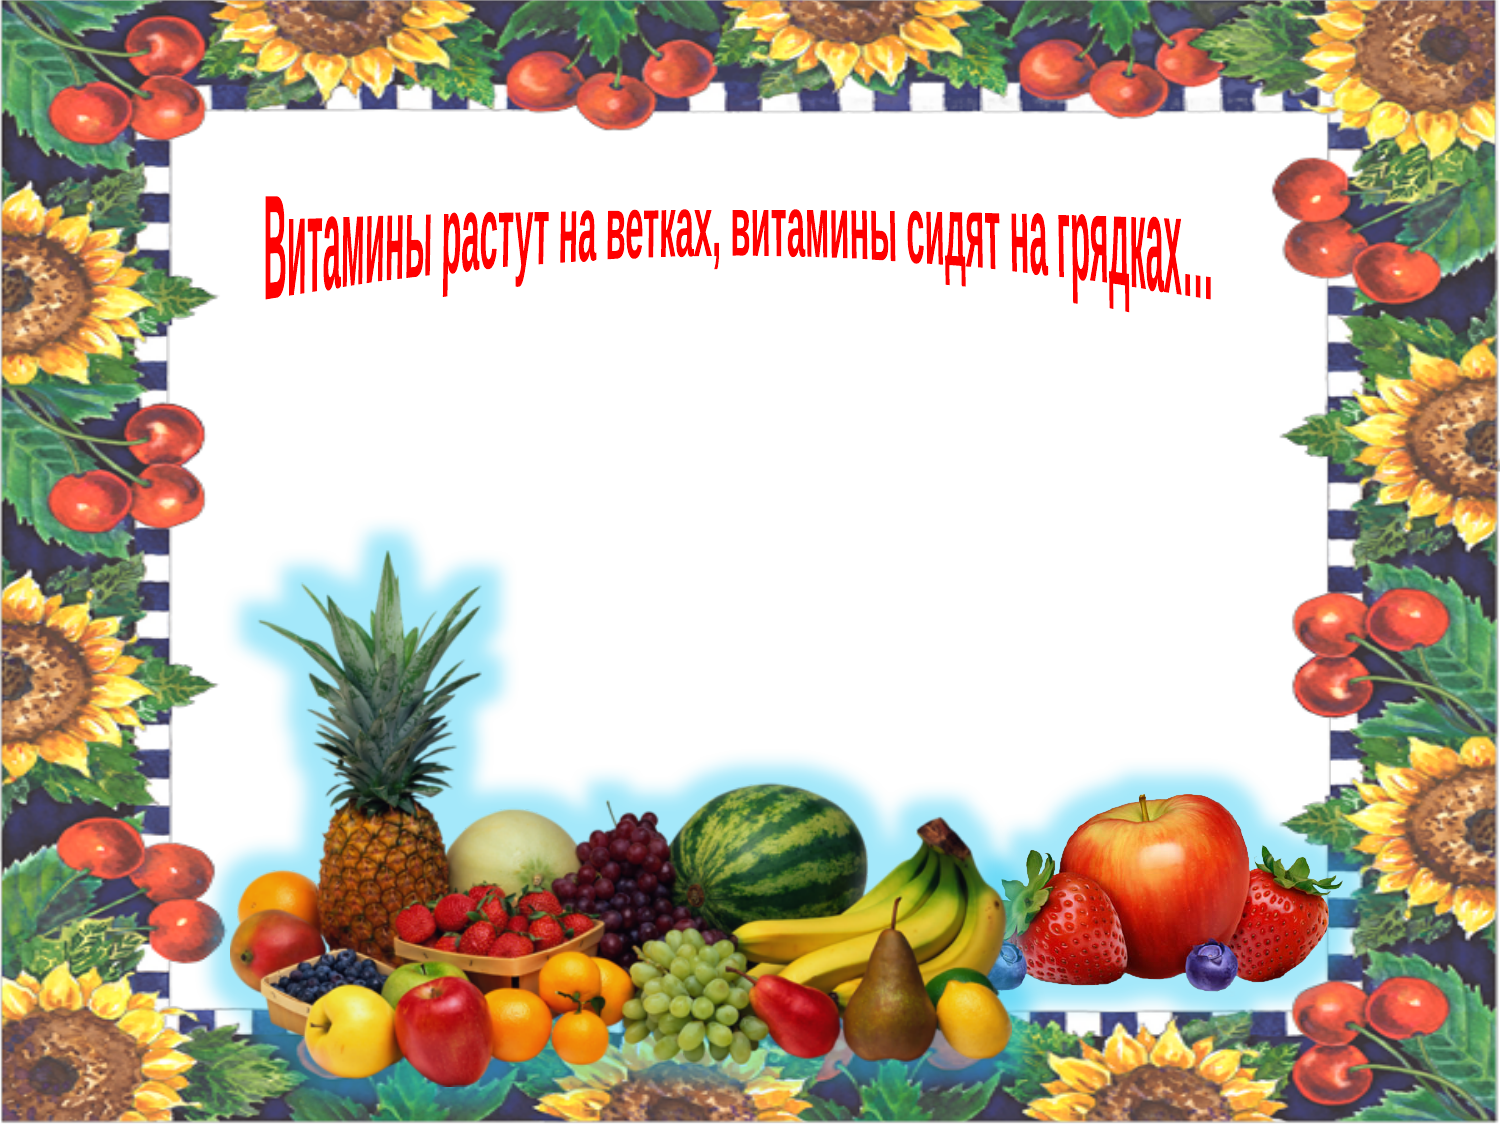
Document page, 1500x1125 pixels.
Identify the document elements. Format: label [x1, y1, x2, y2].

picture [229, 550, 1362, 1087]
